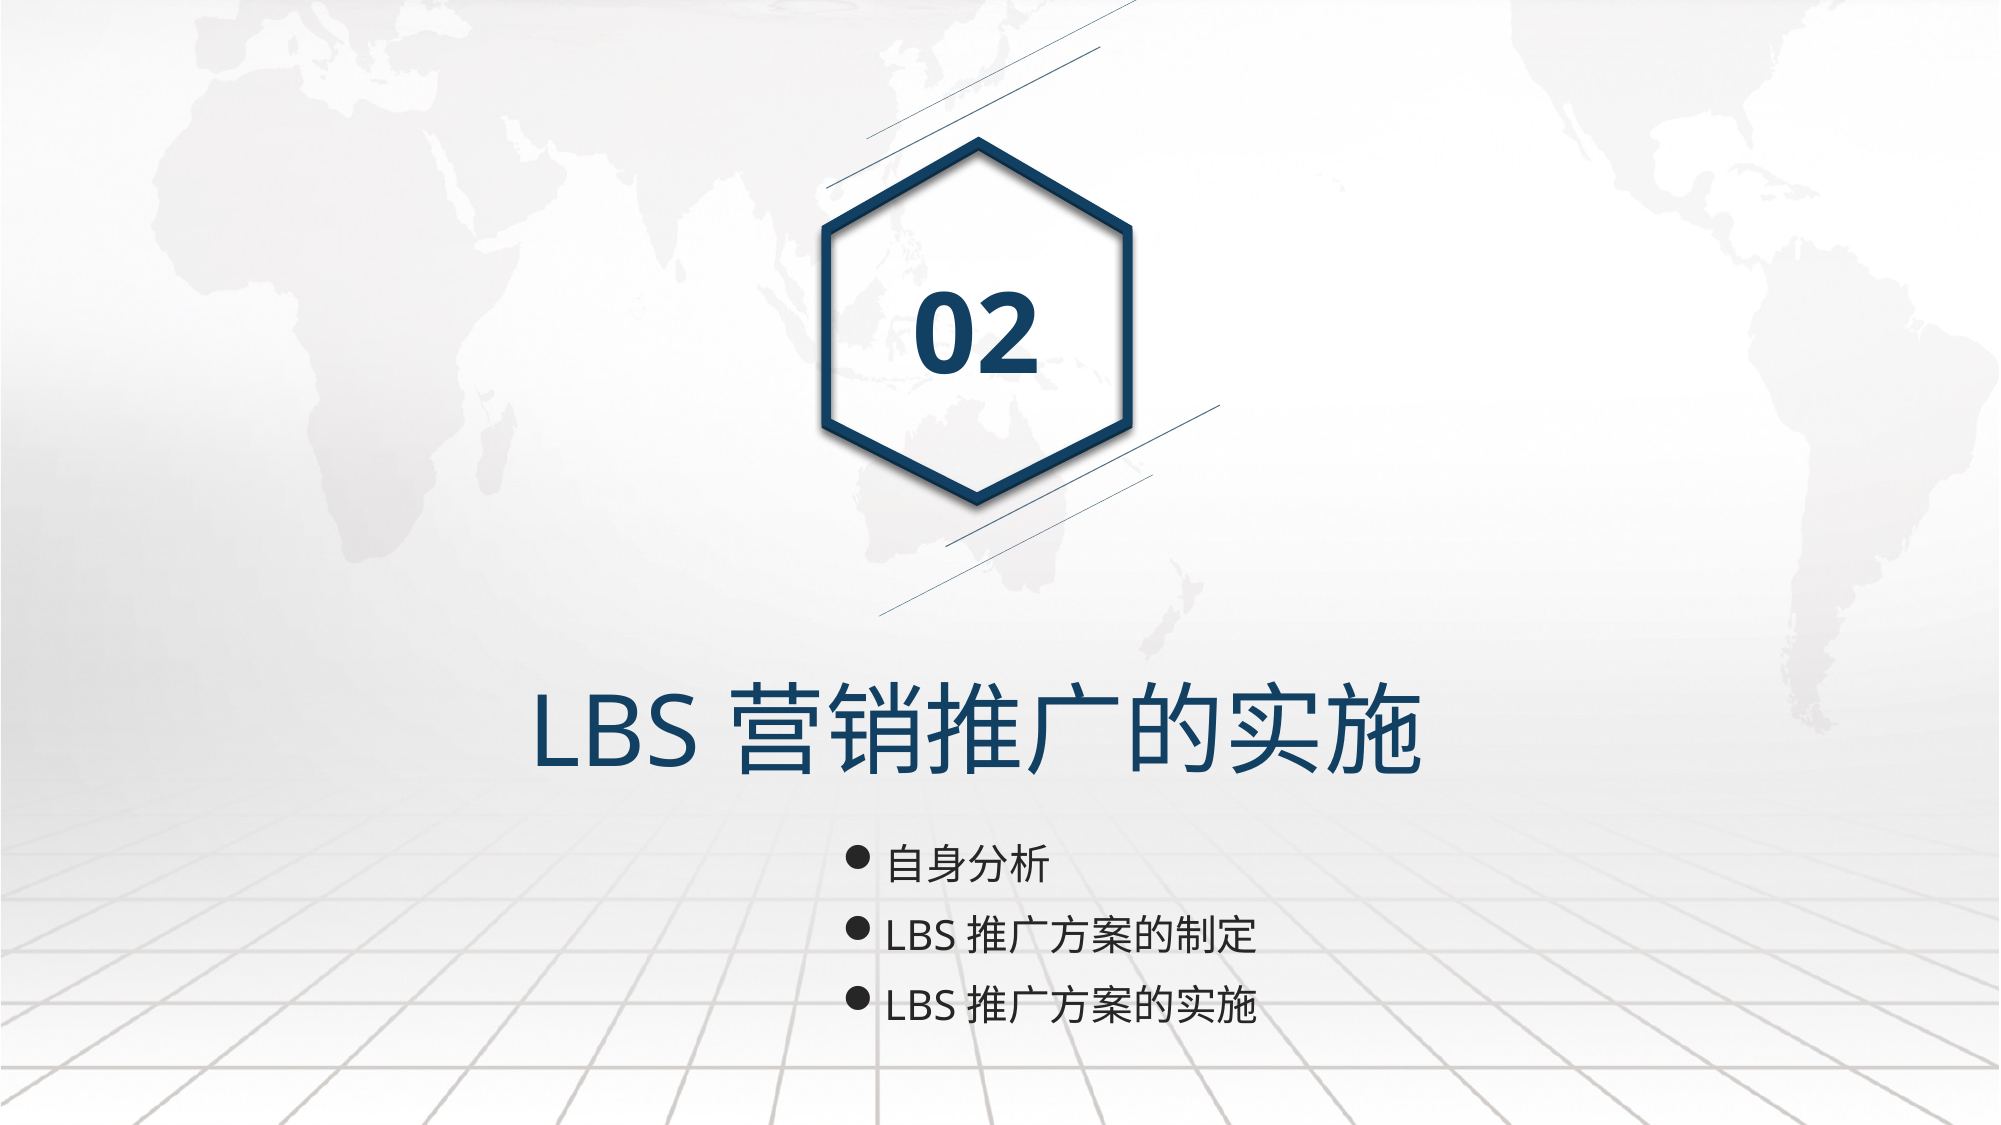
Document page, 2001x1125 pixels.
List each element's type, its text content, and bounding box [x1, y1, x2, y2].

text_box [826, 189, 1128, 501]
text_box LBS营销推广的实施 [513, 658, 1440, 794]
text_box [878, 405, 1220, 617]
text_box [842, 837, 1282, 1029]
picture [0, 0, 1999, 1125]
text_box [826, 0, 1141, 189]
